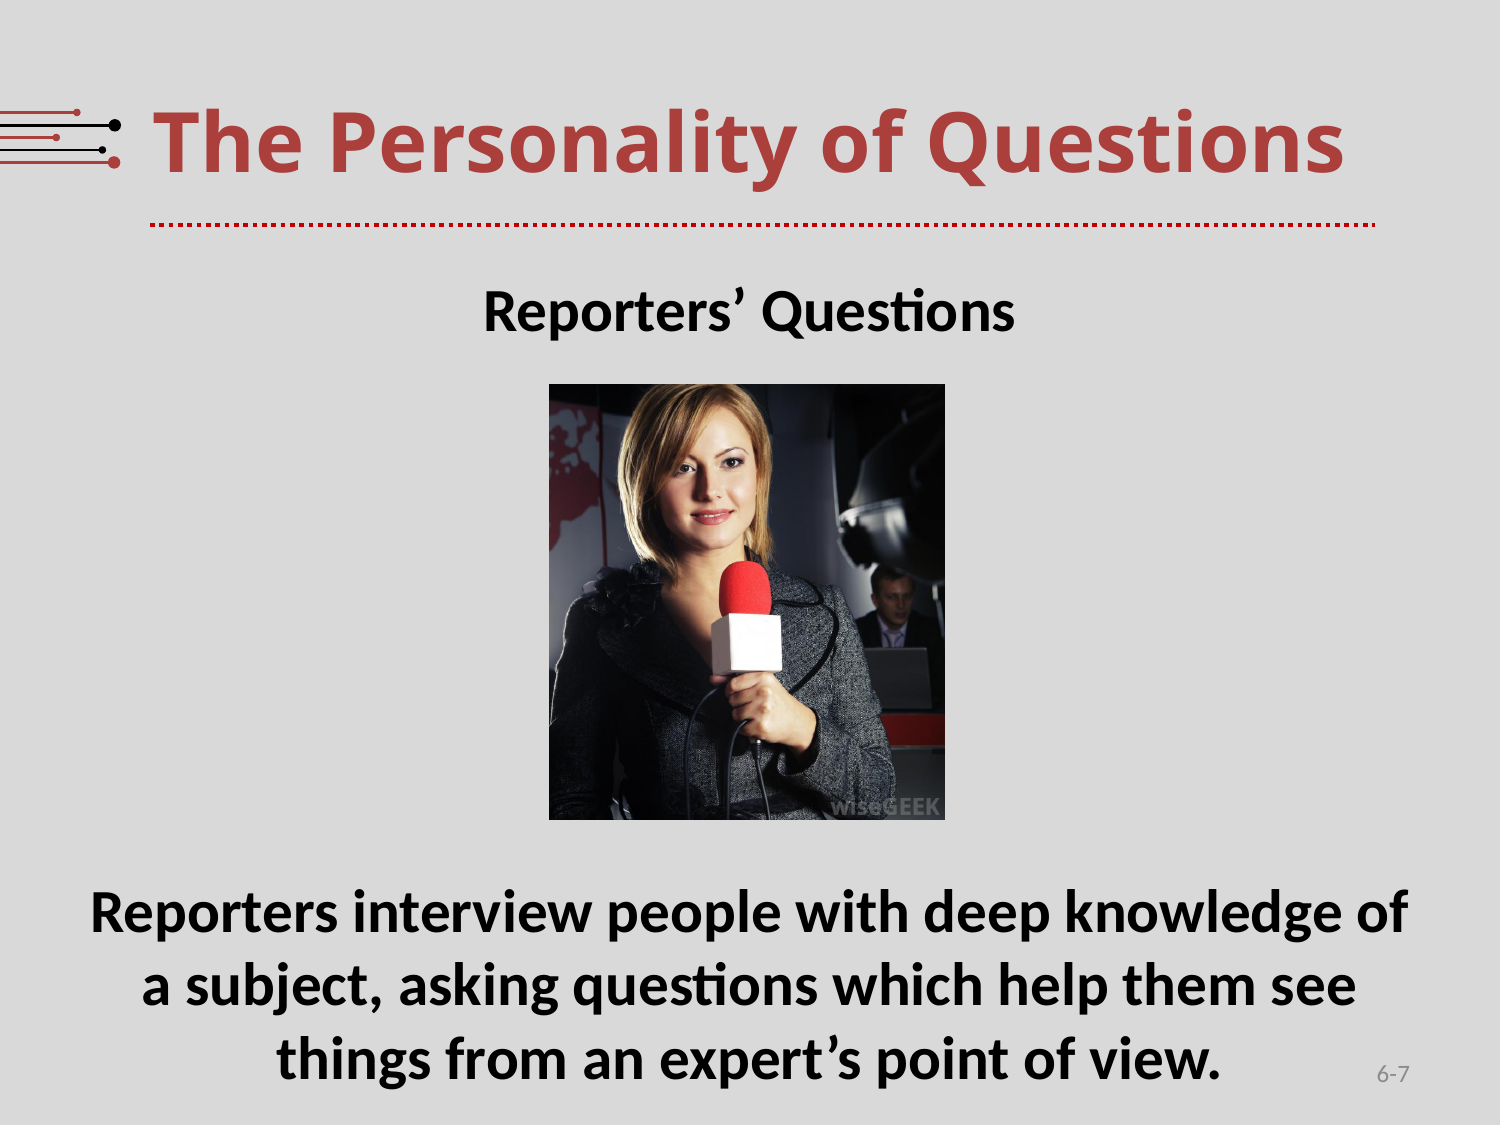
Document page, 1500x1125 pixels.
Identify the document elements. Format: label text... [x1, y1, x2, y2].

slide_number 6-7 [1287, 1042, 1425, 1103]
list Reporters’ Questions Reporters interview people with deep knowledge of a subject, asking questions which help them see things from an expert’s point of view. [75, 262, 1425, 1103]
picture [549, 384, 945, 821]
title The Personality of Questions [75, 45, 1425, 233]
